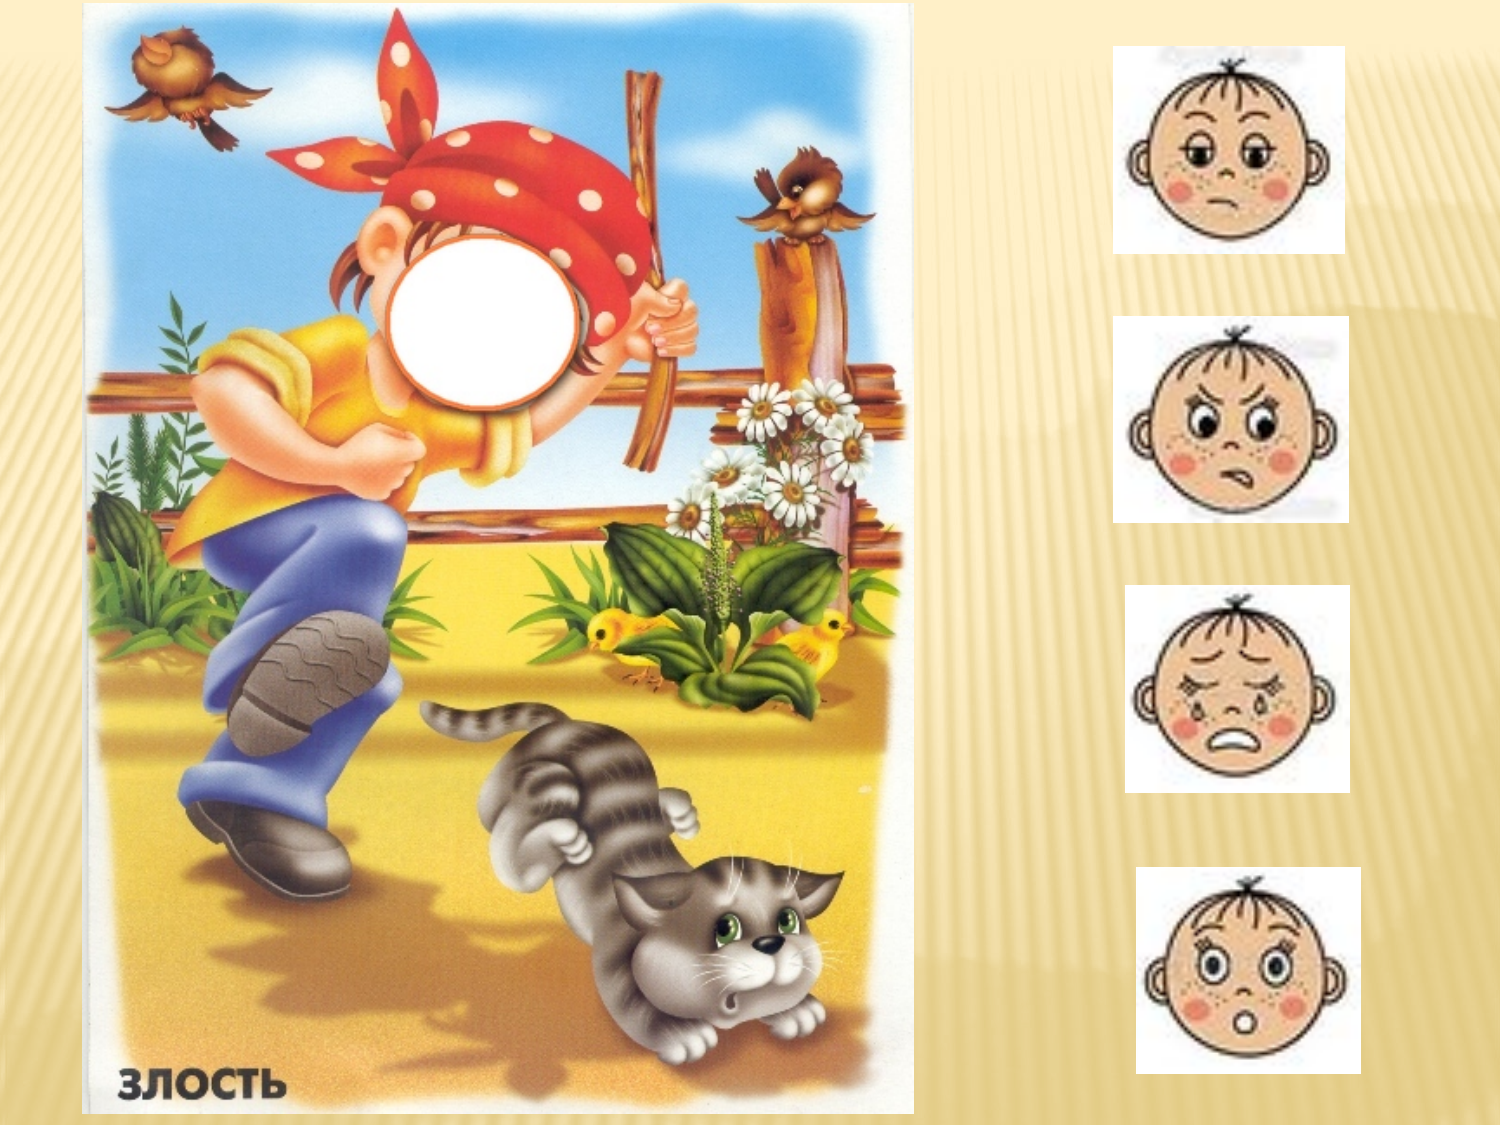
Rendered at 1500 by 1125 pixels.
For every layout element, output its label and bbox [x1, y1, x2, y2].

picture [81, 3, 915, 1114]
picture [1112, 316, 1350, 524]
picture [1136, 866, 1362, 1075]
picture [1112, 46, 1345, 254]
picture [1124, 585, 1350, 793]
